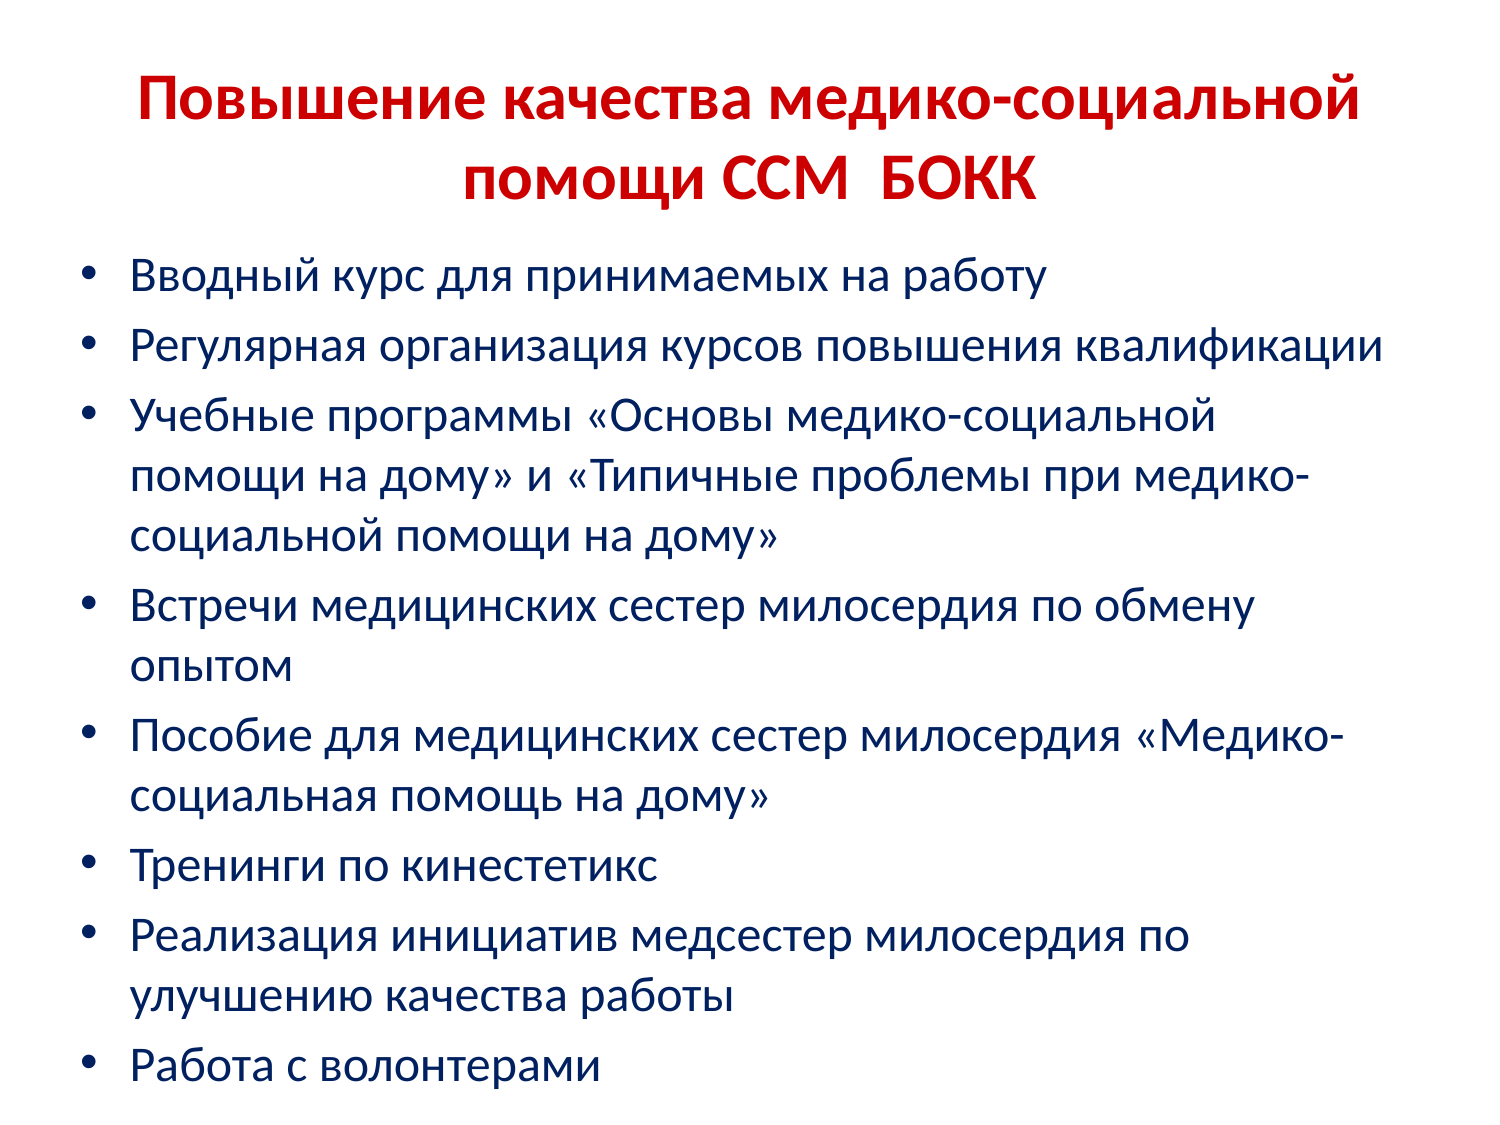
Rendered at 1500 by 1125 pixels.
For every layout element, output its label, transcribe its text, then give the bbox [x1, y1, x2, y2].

title Повышение качества медико-социальной помощи ССМ БОКК [75, 45, 1425, 220]
list Вводный курс для принимаемых на работу Регулярная организация курсов повышения квалификации Учебные программы «Основы медико-социальной помощи на дому» и «Типичные проблемы при медико-социальной помощи на дому» Встречи медицинских сестер милосердия по обмену опытом Пособие для медицинских сестер милосердия «Медико-социальная помощь на дому» Тренинги по кинестетикс Реализация инициатив медсестер милосердия по улучшению качества работы Работа с волонтерами [64, 234, 1415, 1125]
